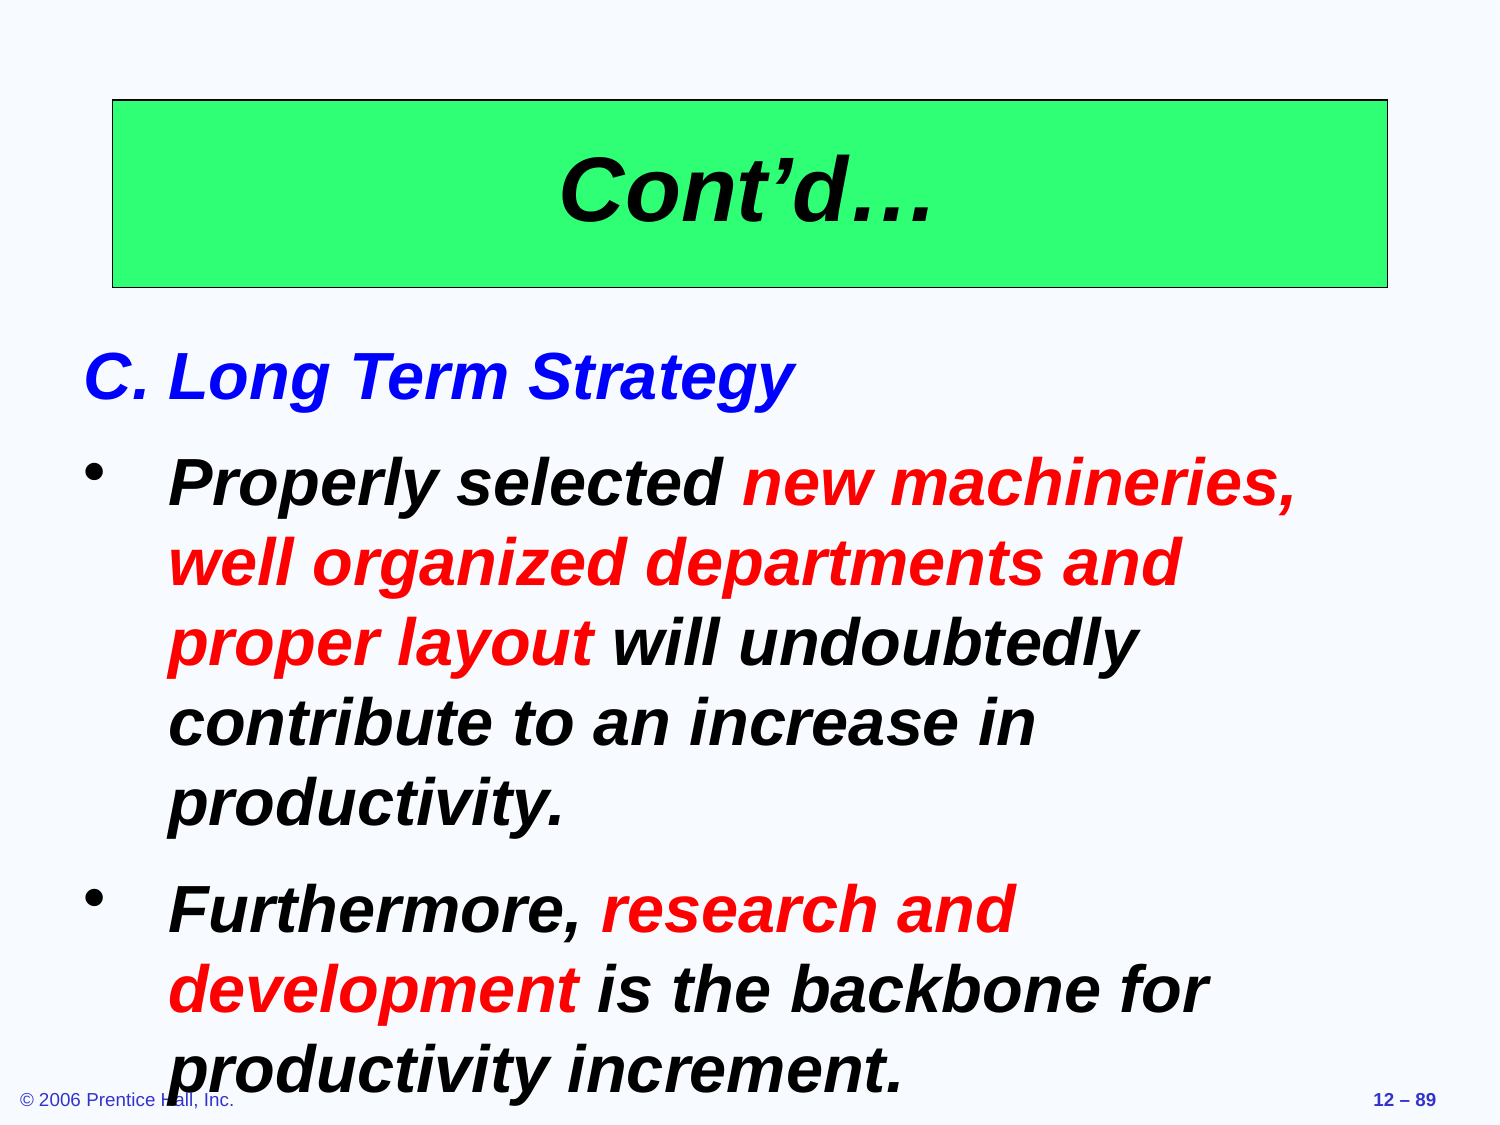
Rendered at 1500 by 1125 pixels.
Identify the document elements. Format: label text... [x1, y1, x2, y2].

list Long Term Strategy Properly selected new machineries, well organized departments and proper layout will undoubtedly contribute to an increase in productivity. Furthermore, research and development is the backbone for productivity increment. [68, 324, 1413, 1001]
title Cont’d… [112, 99, 1388, 288]
